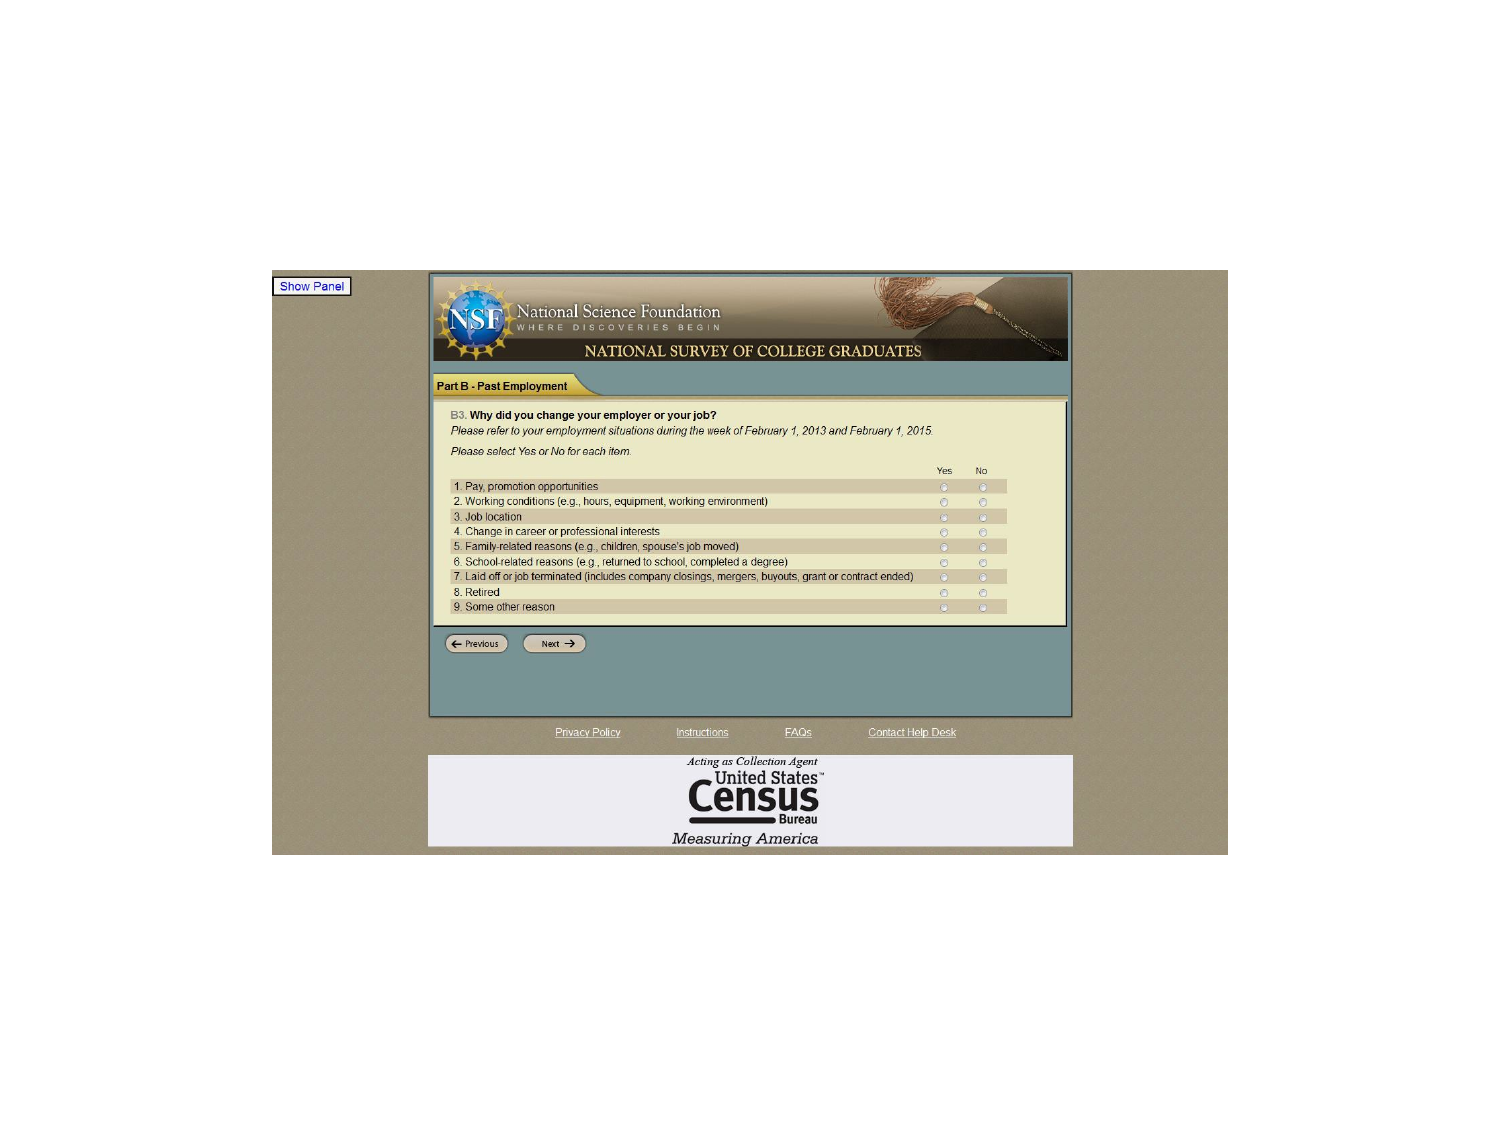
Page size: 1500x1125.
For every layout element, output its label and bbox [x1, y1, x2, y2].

picture [271, 269, 1229, 855]
